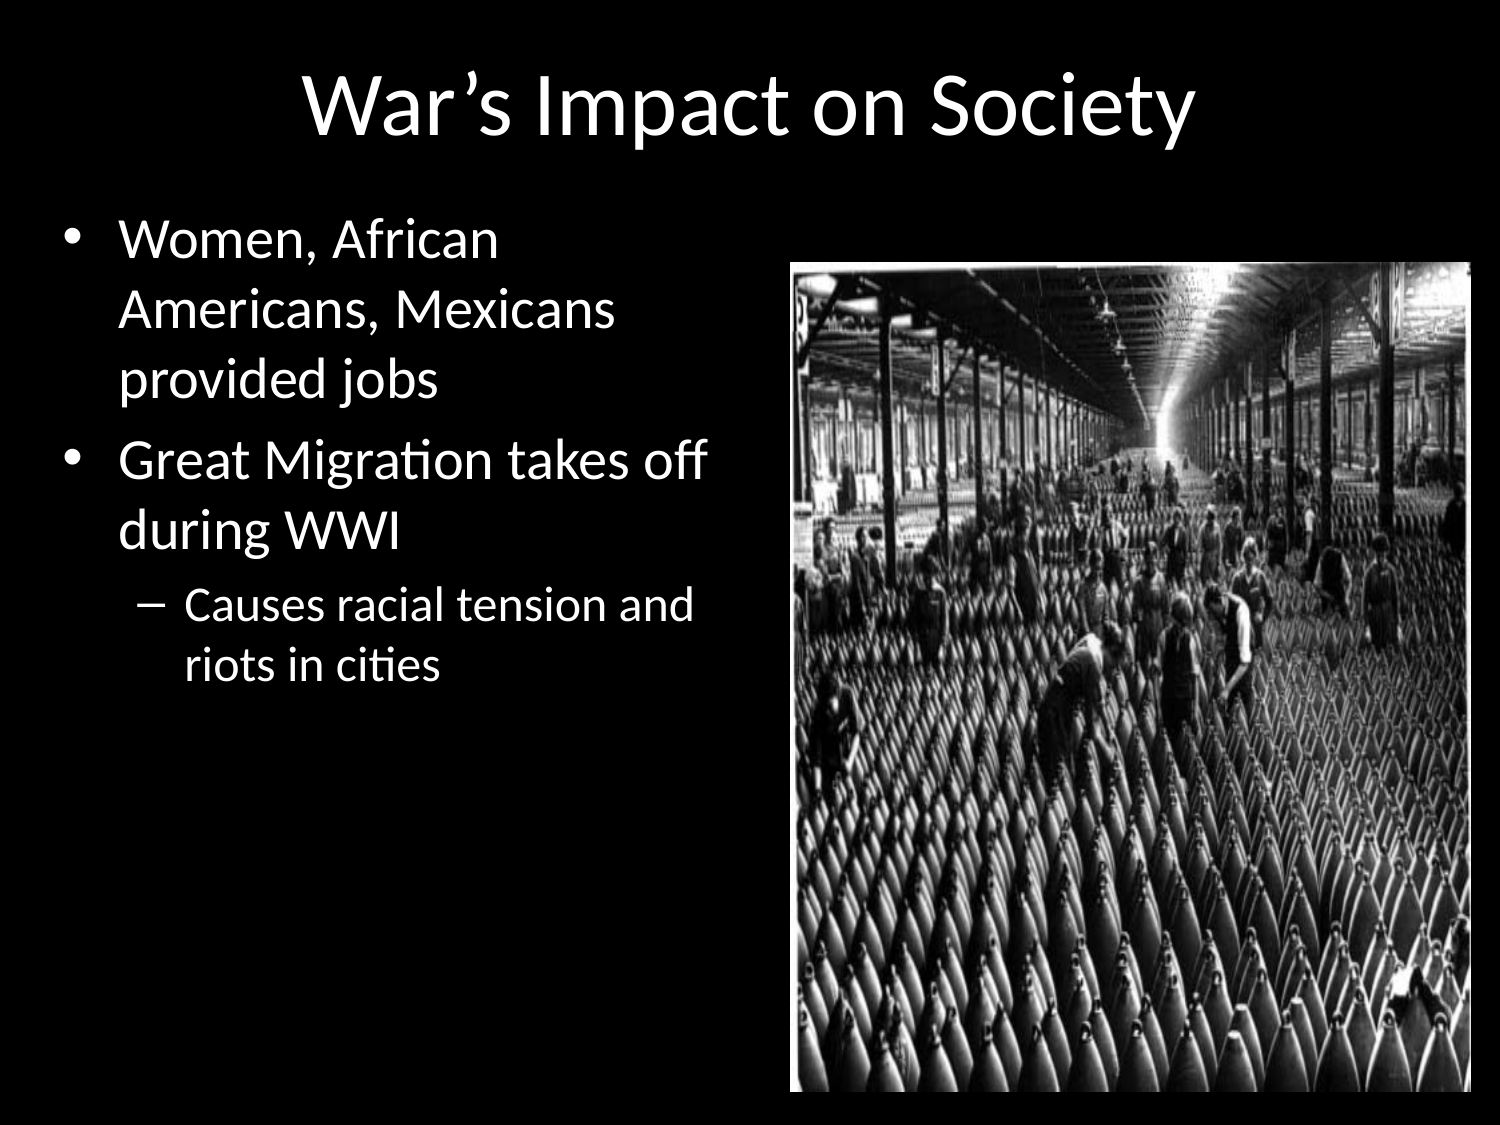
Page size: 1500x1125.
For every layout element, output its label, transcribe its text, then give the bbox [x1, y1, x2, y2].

list Women, African Americans, Mexicans provided jobs Great Migration takes off during WWI Causes racial tension and riots in cities [47, 192, 757, 1023]
picture [790, 262, 1471, 1092]
title War’s Impact on Society [75, 5, 1425, 193]
